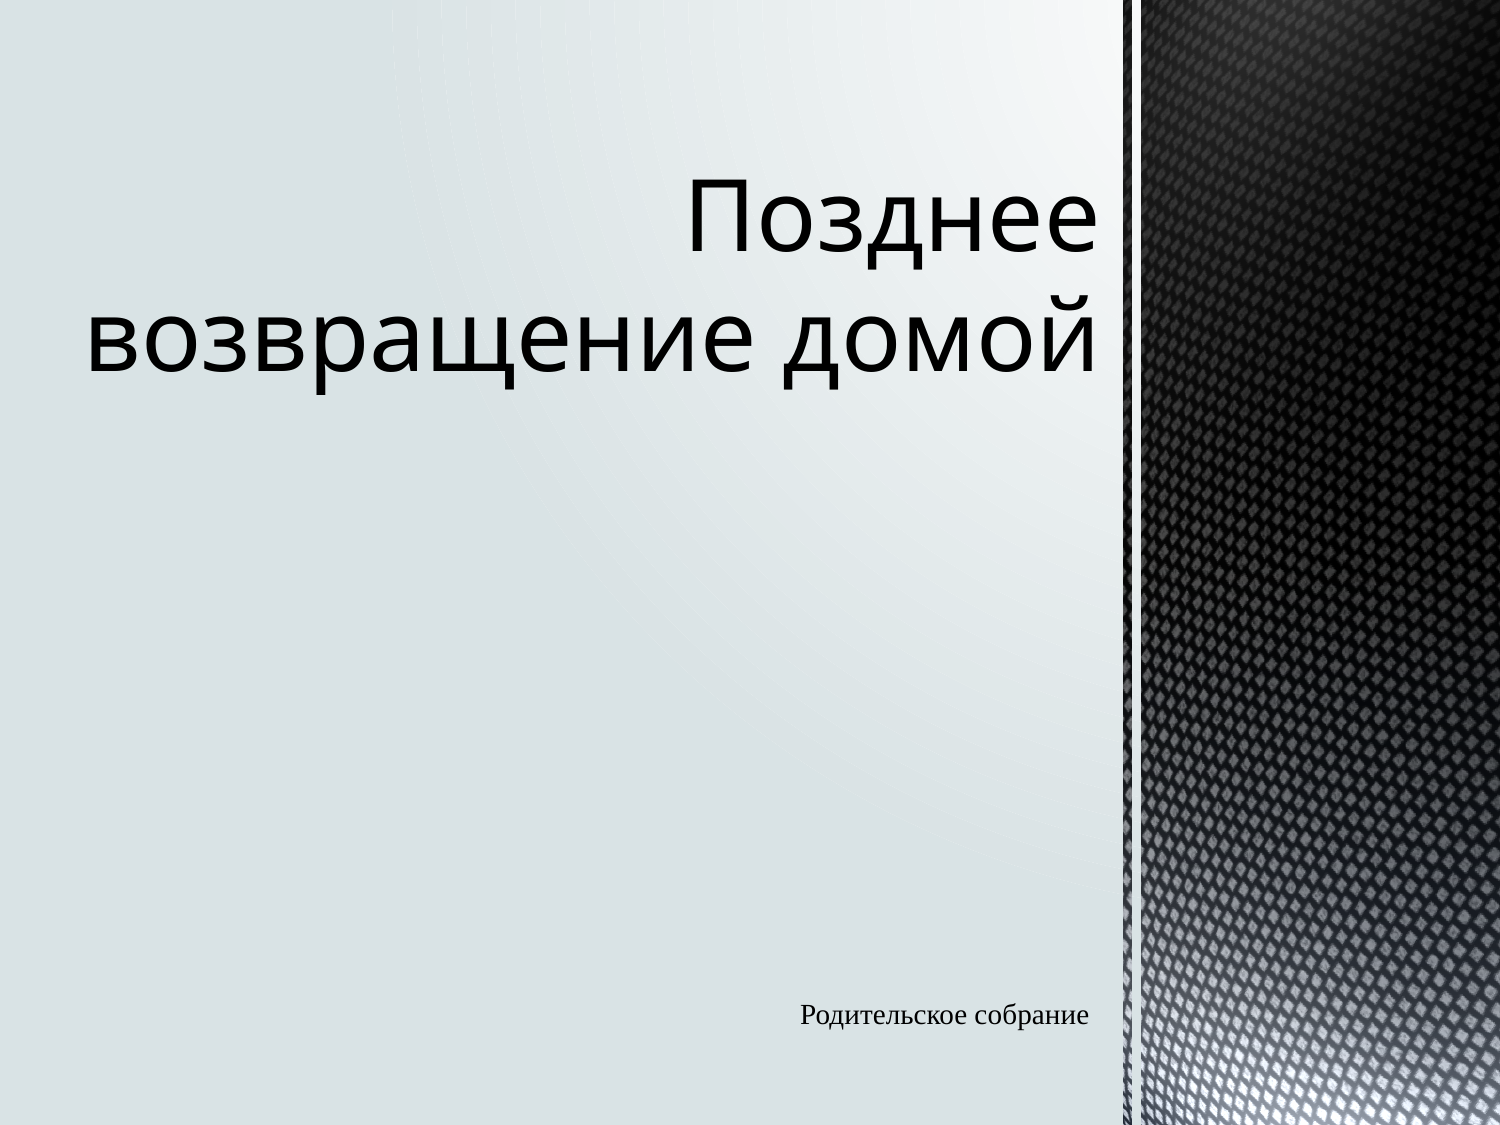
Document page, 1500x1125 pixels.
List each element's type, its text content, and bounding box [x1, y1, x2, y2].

picture [1123, 0, 1500, 1125]
subtitle Родительское собрание [761, 987, 1105, 1058]
title Позднее возвращение домой [29, 302, 1117, 399]
